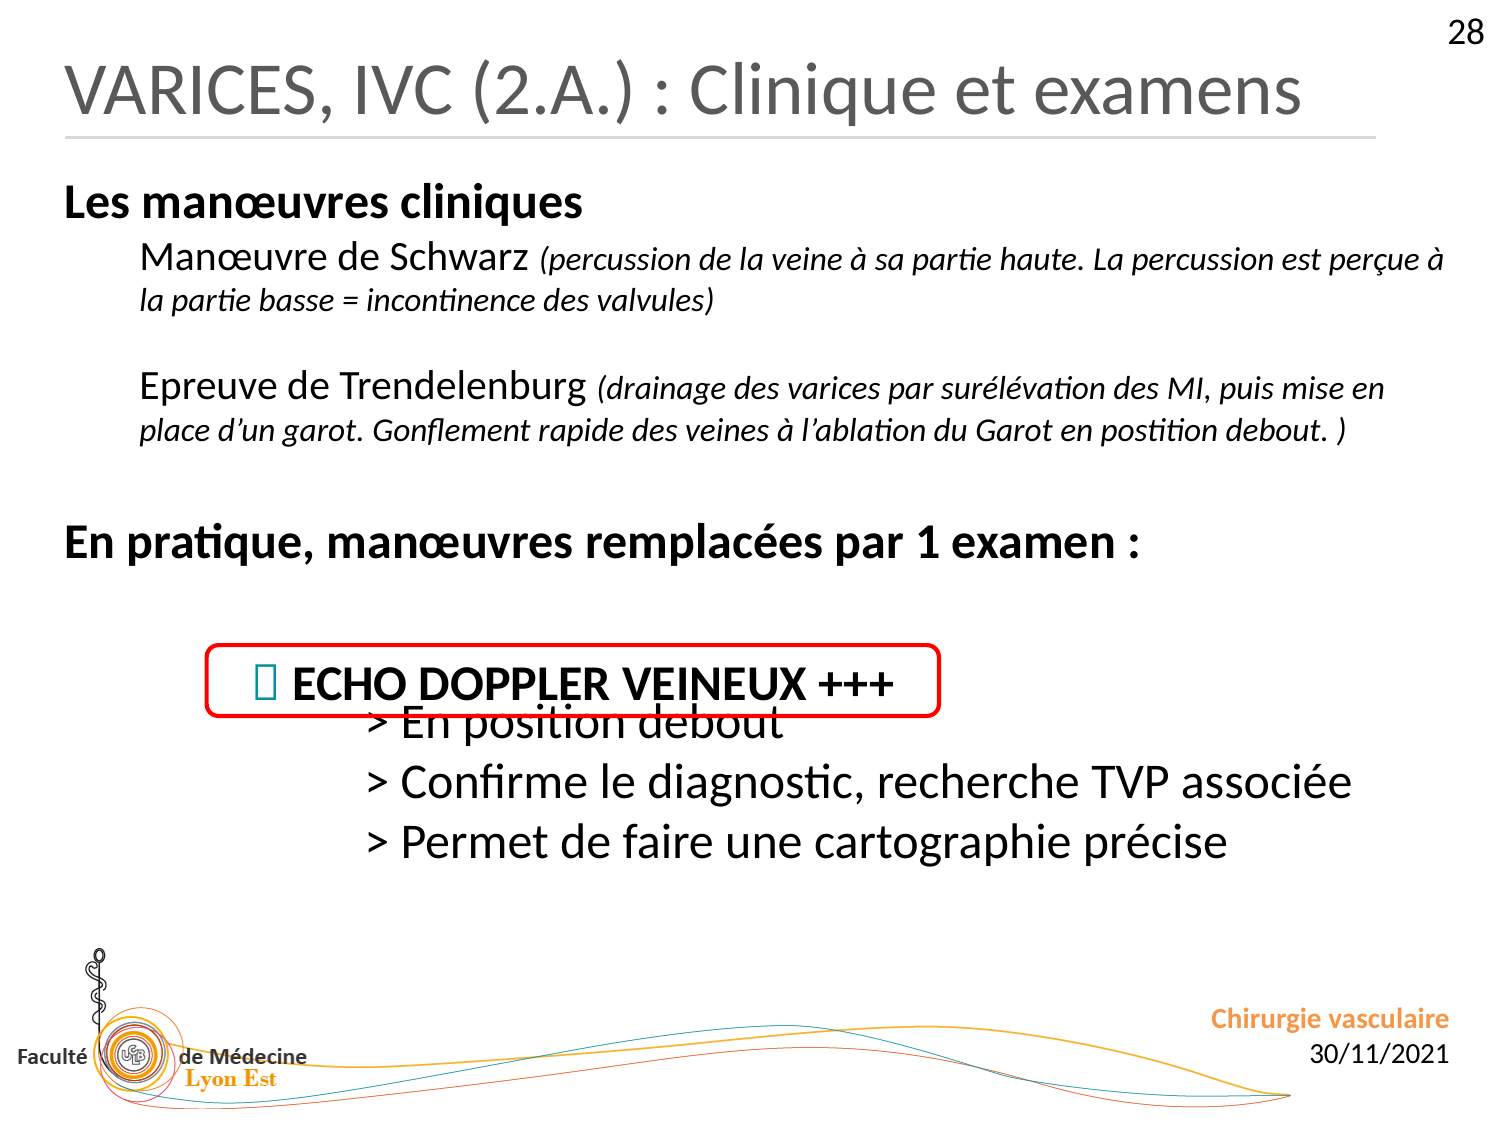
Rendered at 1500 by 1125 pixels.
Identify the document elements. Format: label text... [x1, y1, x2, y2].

picture [17, 948, 1291, 1109]
title VARICES, IVC (2.A.) : Clinique et examens [49, 19, 1400, 149]
text_box Chirurgie vasculaire 30/11/2021 [1187, 992, 1465, 1076]
text_box 28 [1328, 0, 1500, 55]
text_box  ECHO DOPPLER VEINEUX +++ [204, 643, 942, 719]
list Les manœuvres cliniques Manœuvre de Schwarz (percussion de la veine à sa partie haute. La percussion est perçue à la partie basse = incontinence des valvules) Epreuve de Trendelenburg (drainage des varices par surélévation des MI, puis mise en place d’un garot. Gonflement rapide des veines à l’ablation du Garot en postition debout. ) En pratique, manœuvres remplacées par 1 examen : > En position debout > Confirme le diagnostic, recherche TVP associée > Permet de faire une cartographie précise [49, 160, 1465, 981]
